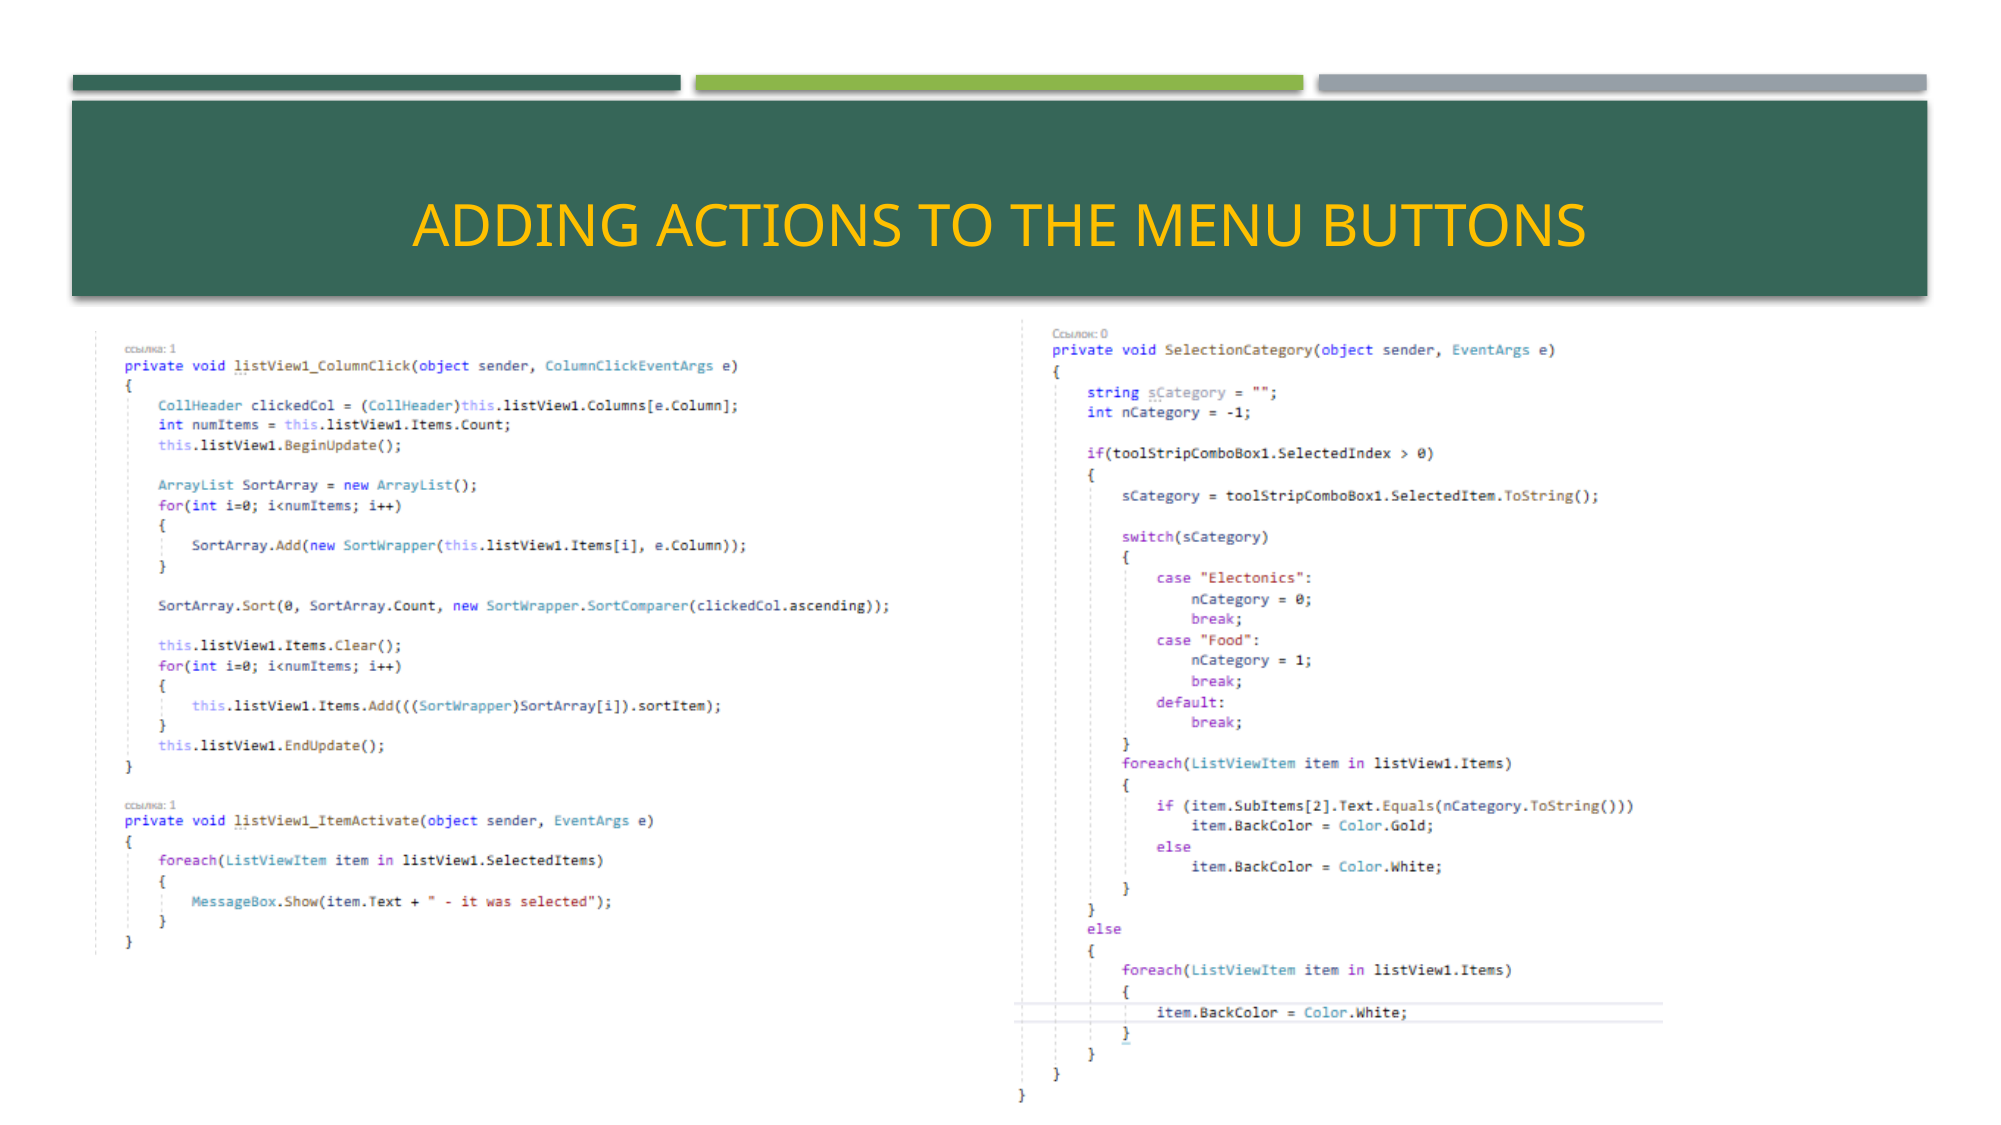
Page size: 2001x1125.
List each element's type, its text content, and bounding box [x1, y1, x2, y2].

title Adding actions to the menu buttons [95, 115, 1905, 266]
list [1013, 317, 1663, 1119]
picture [94, 330, 906, 958]
